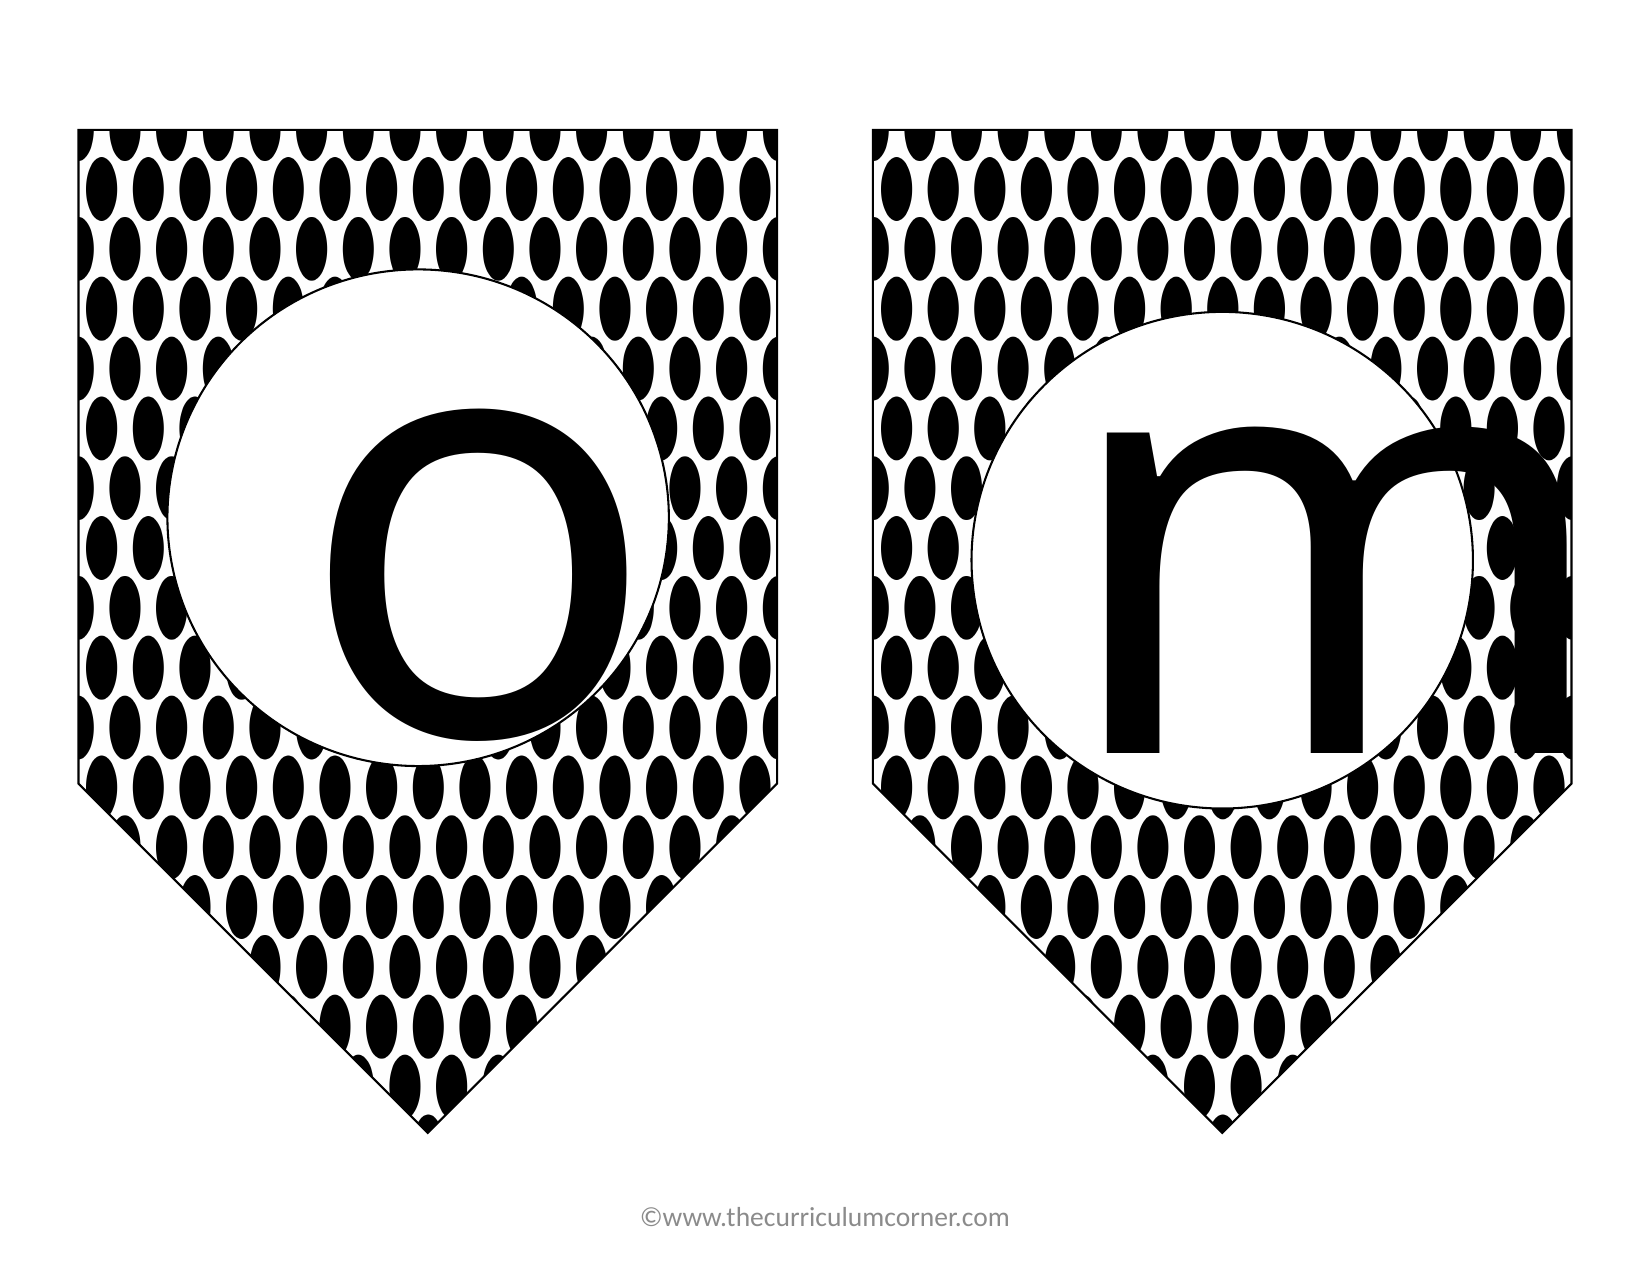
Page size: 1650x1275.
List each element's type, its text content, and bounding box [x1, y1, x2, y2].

text_box m [1041, 147, 1448, 881]
text_box [1448, 449, 1474, 671]
text_box o [282, 129, 524, 863]
footer ©www.thecurriculumcorner.com [546, 1181, 1104, 1250]
text_box [524, 291, 670, 744]
text_box [970, 387, 1041, 734]
text_box [77, 128, 779, 1135]
text_box [871, 128, 1573, 1135]
text_box [166, 307, 282, 728]
